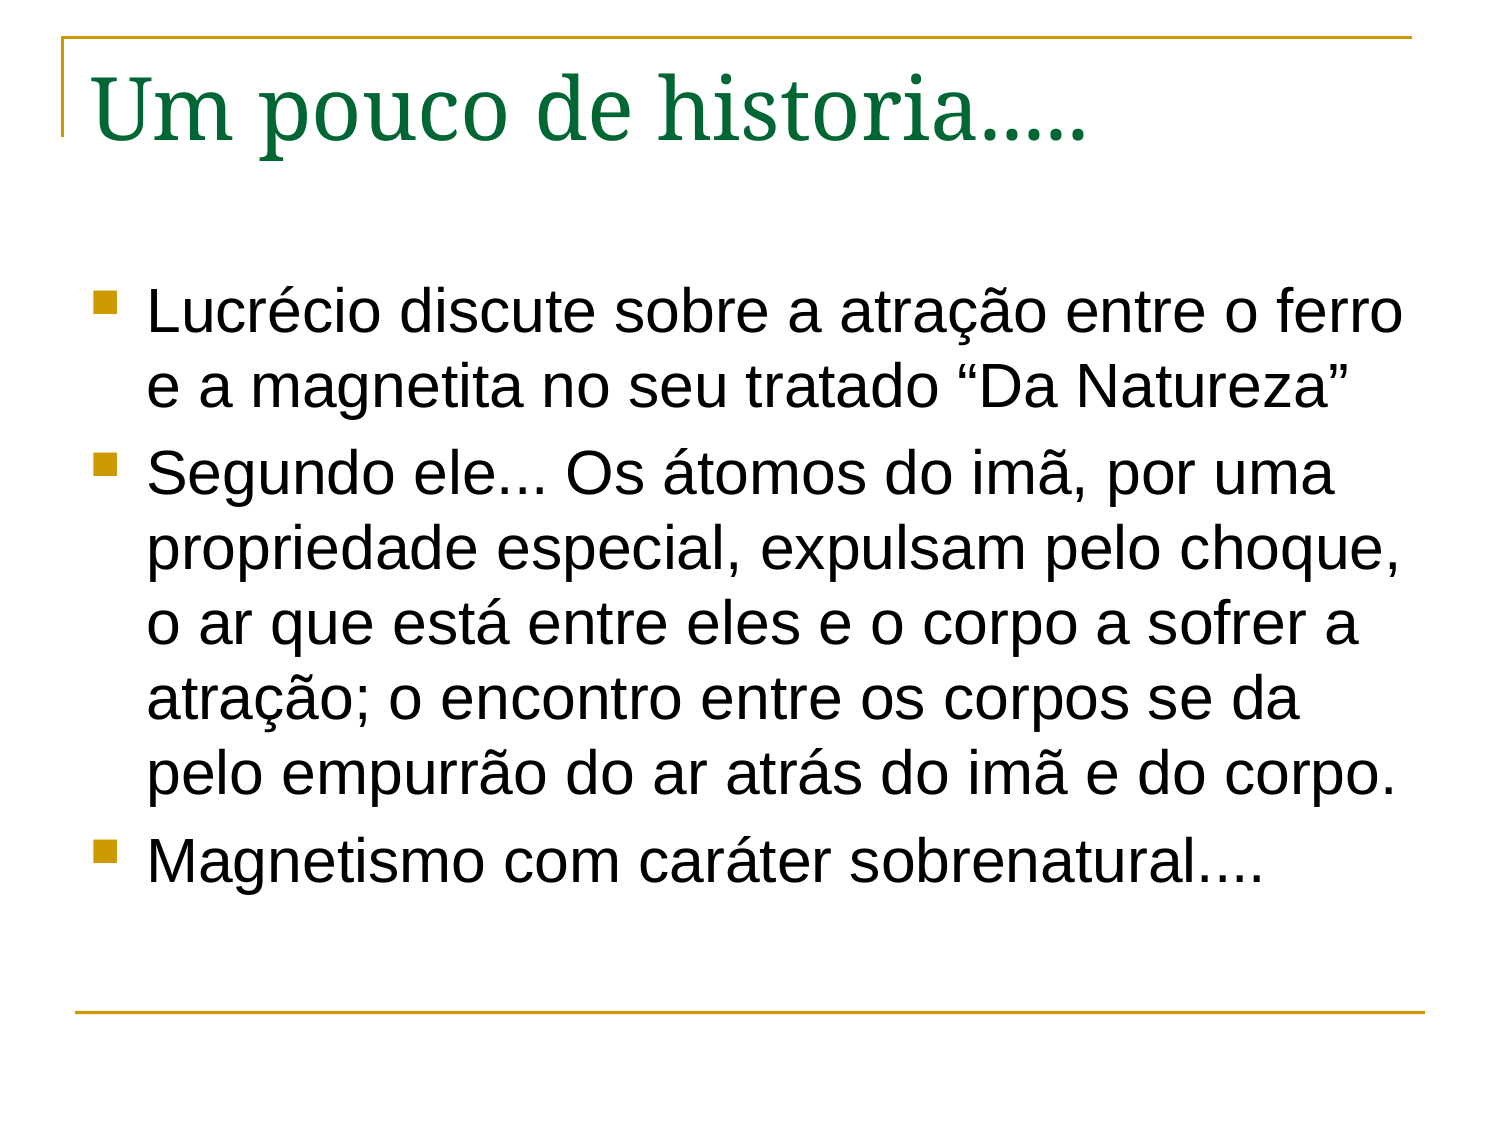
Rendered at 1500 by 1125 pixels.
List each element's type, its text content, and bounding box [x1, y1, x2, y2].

list Lucrécio discute sobre a atração entre o ferro e a magnetita no seu tratado “Da Natureza” Segundo ele... Os átomos do imã, por uma propriedade especial, expulsam pelo choque, o ar que está entre eles e o corpo a sofrer a atração; o encontro entre os corpos se da pelo empurrão do ar atrás do imã e do corpo. Magnetismo com caráter sobrenatural.... [74, 262, 1426, 1006]
title Um pouco de historia..... [74, 45, 1426, 233]
